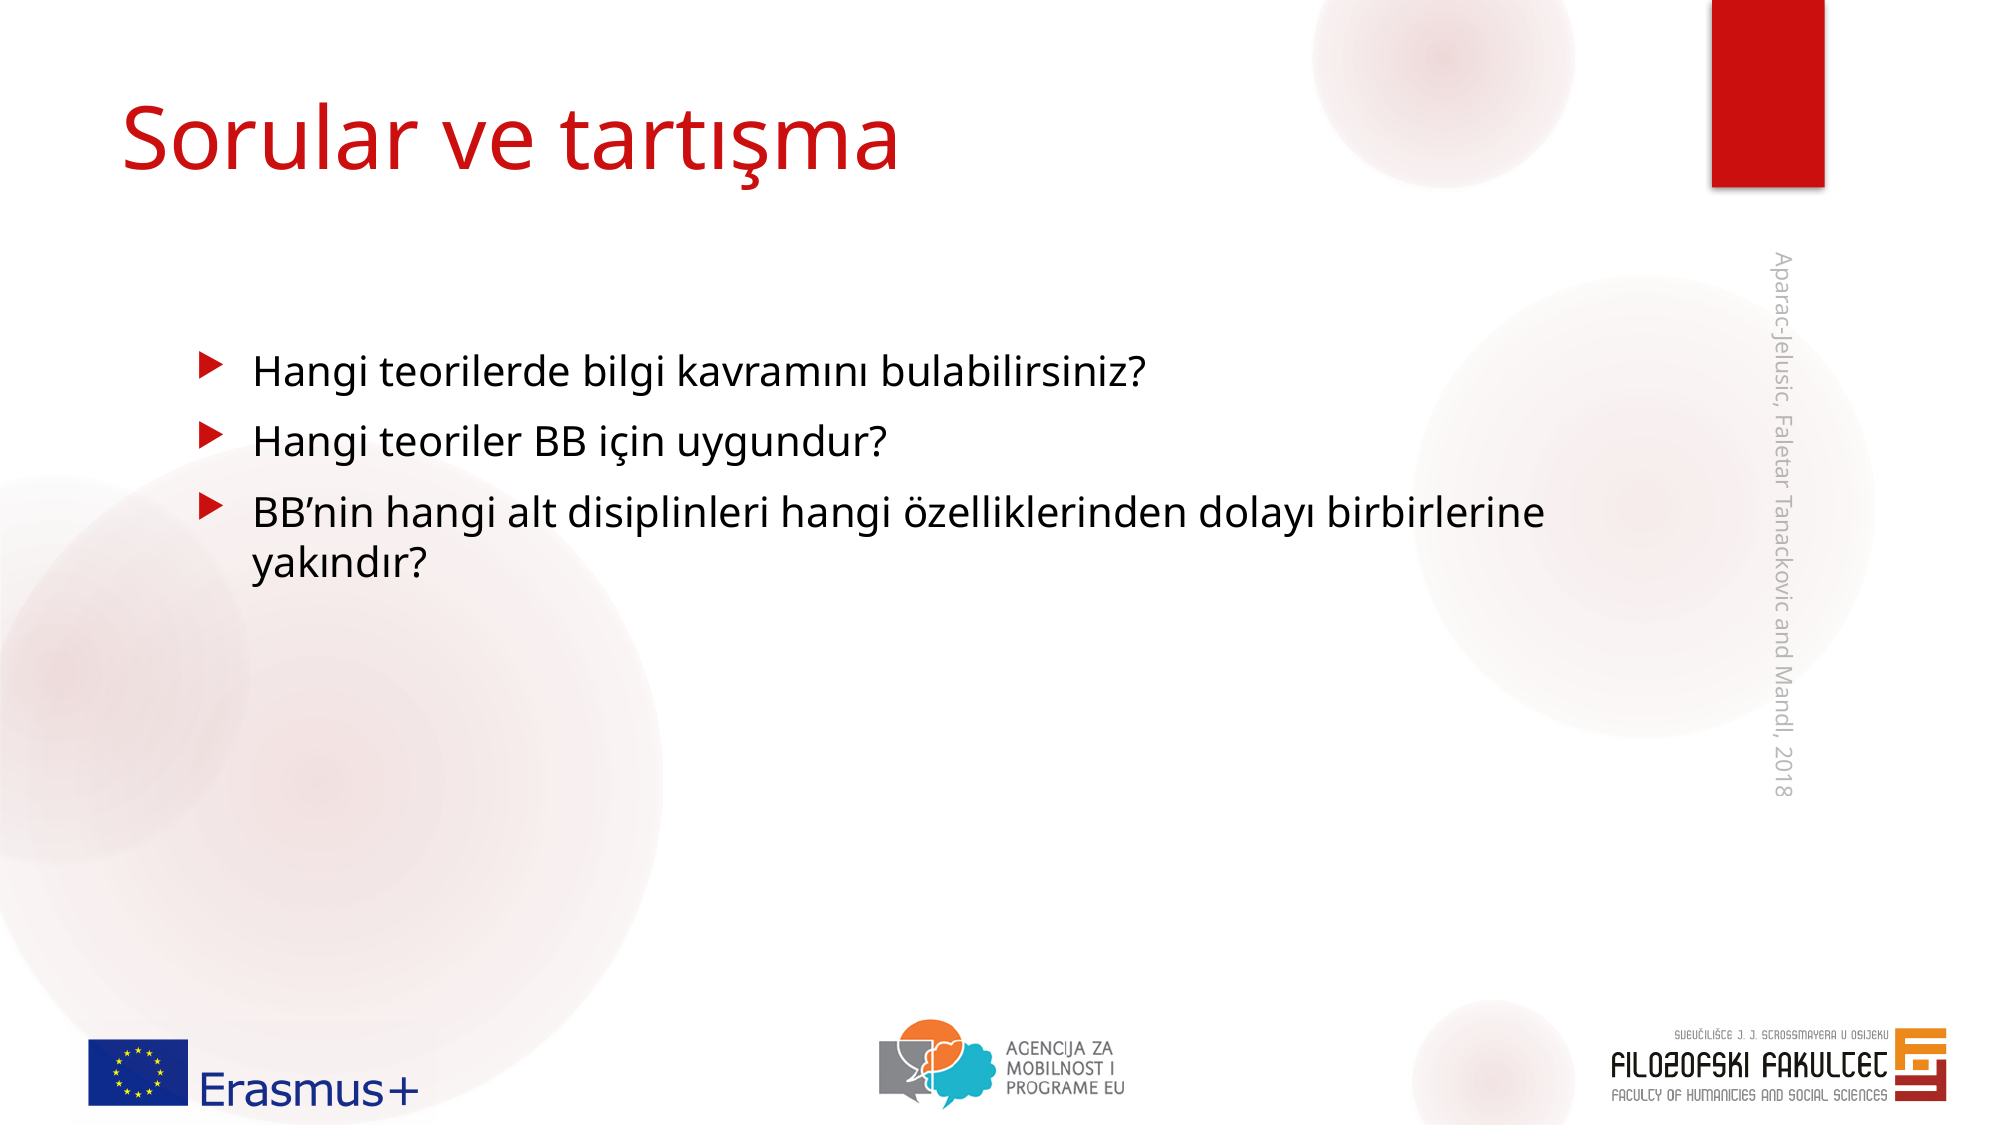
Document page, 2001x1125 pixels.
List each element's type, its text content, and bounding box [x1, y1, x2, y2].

footer Aparac-Jelusic, Faletar Tanackovic and Mandl, 2018 [1760, 237, 1811, 871]
list Hangi teorilerde bilgi kavramını bulabilirsiniz? Hangi teoriler BB için uygundur? BB’nin hangi alt disiplinleri hangi özelliklerinden dolayı birbirlerine yakındır? [181, 336, 1649, 1025]
picture [879, 1025, 1140, 1125]
picture [1610, 1017, 1951, 1112]
title Sorular ve tartışma [106, 74, 1649, 304]
picture [69, 1020, 437, 1125]
